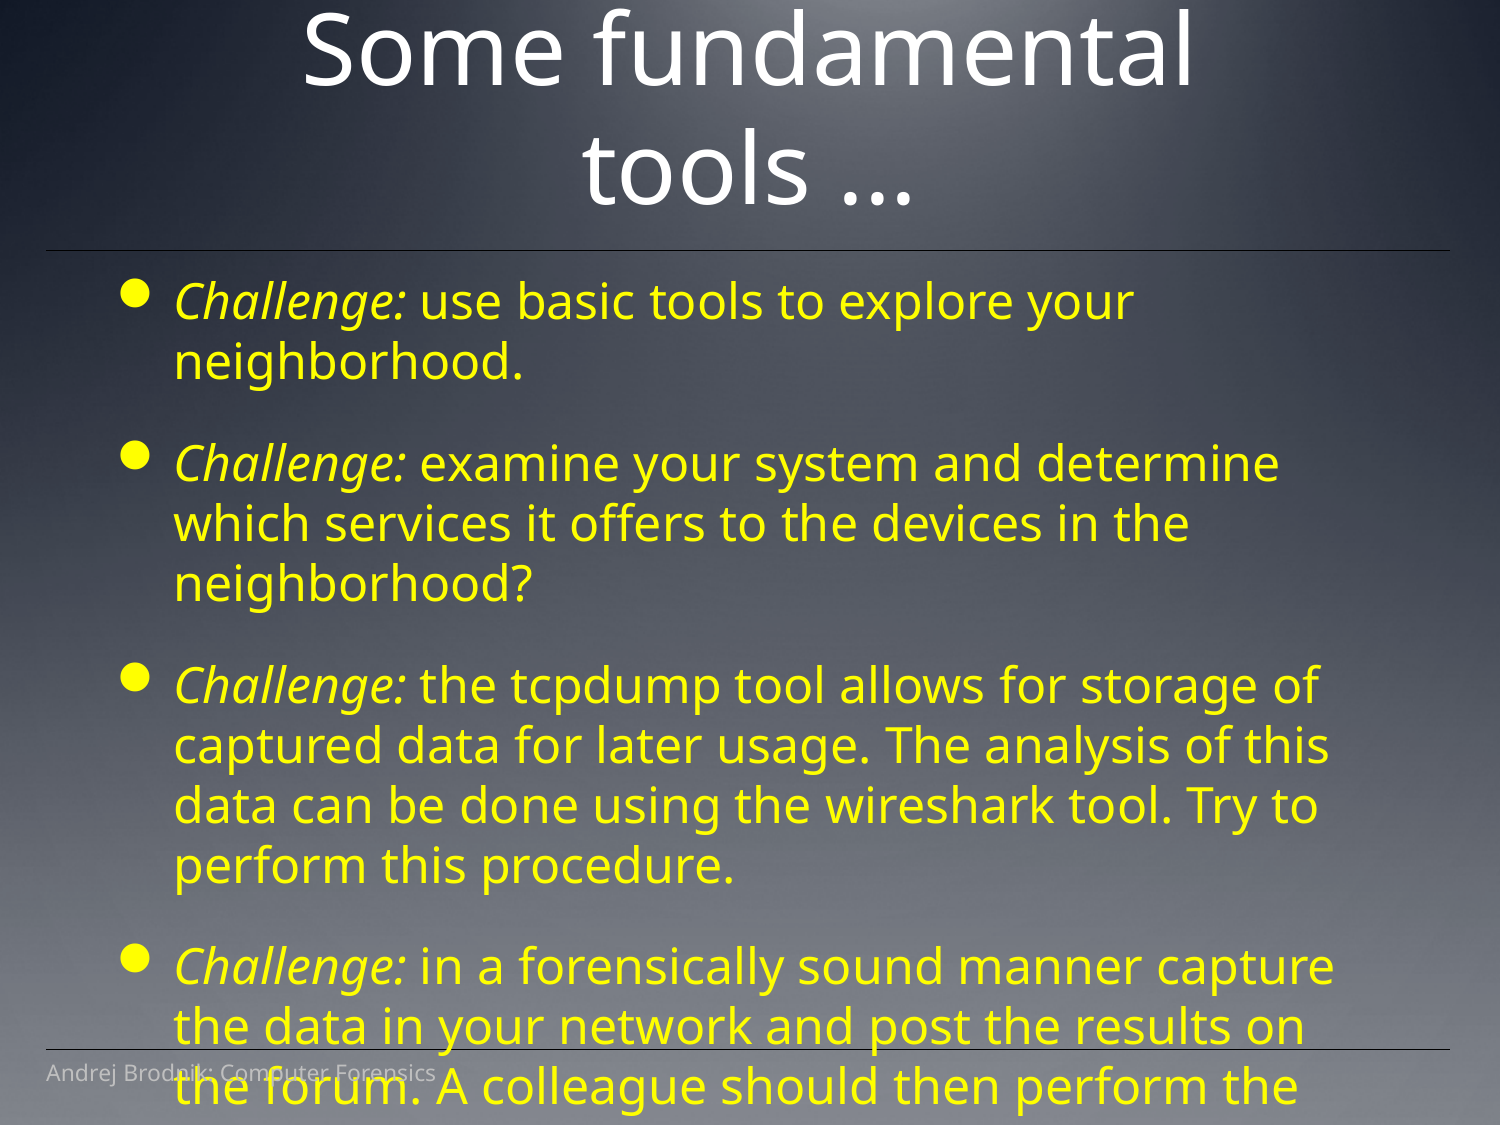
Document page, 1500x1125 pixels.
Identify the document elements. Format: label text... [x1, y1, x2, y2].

picture [0, 0, 1500, 1125]
text_box Some fundamental tools ... [105, 17, 1394, 233]
text_box Andrej Brodnik: Computer Forensics [45, 1042, 521, 1103]
text_box Challenge: use basic tools to explore your neighborhood. Challenge: examine your system and determine which services it offers to the devices in the neighborhood? Challenge: the tcpdump tool allows for storage of captured data for later usage. The analysis of this data can be done using the wireshark tool. Try to perform this procedure. Challenge: in a forensically sound manner capture the data in your network and post the results on the forum. A colleague should then perform the analysis. [101, 262, 1394, 1024]
